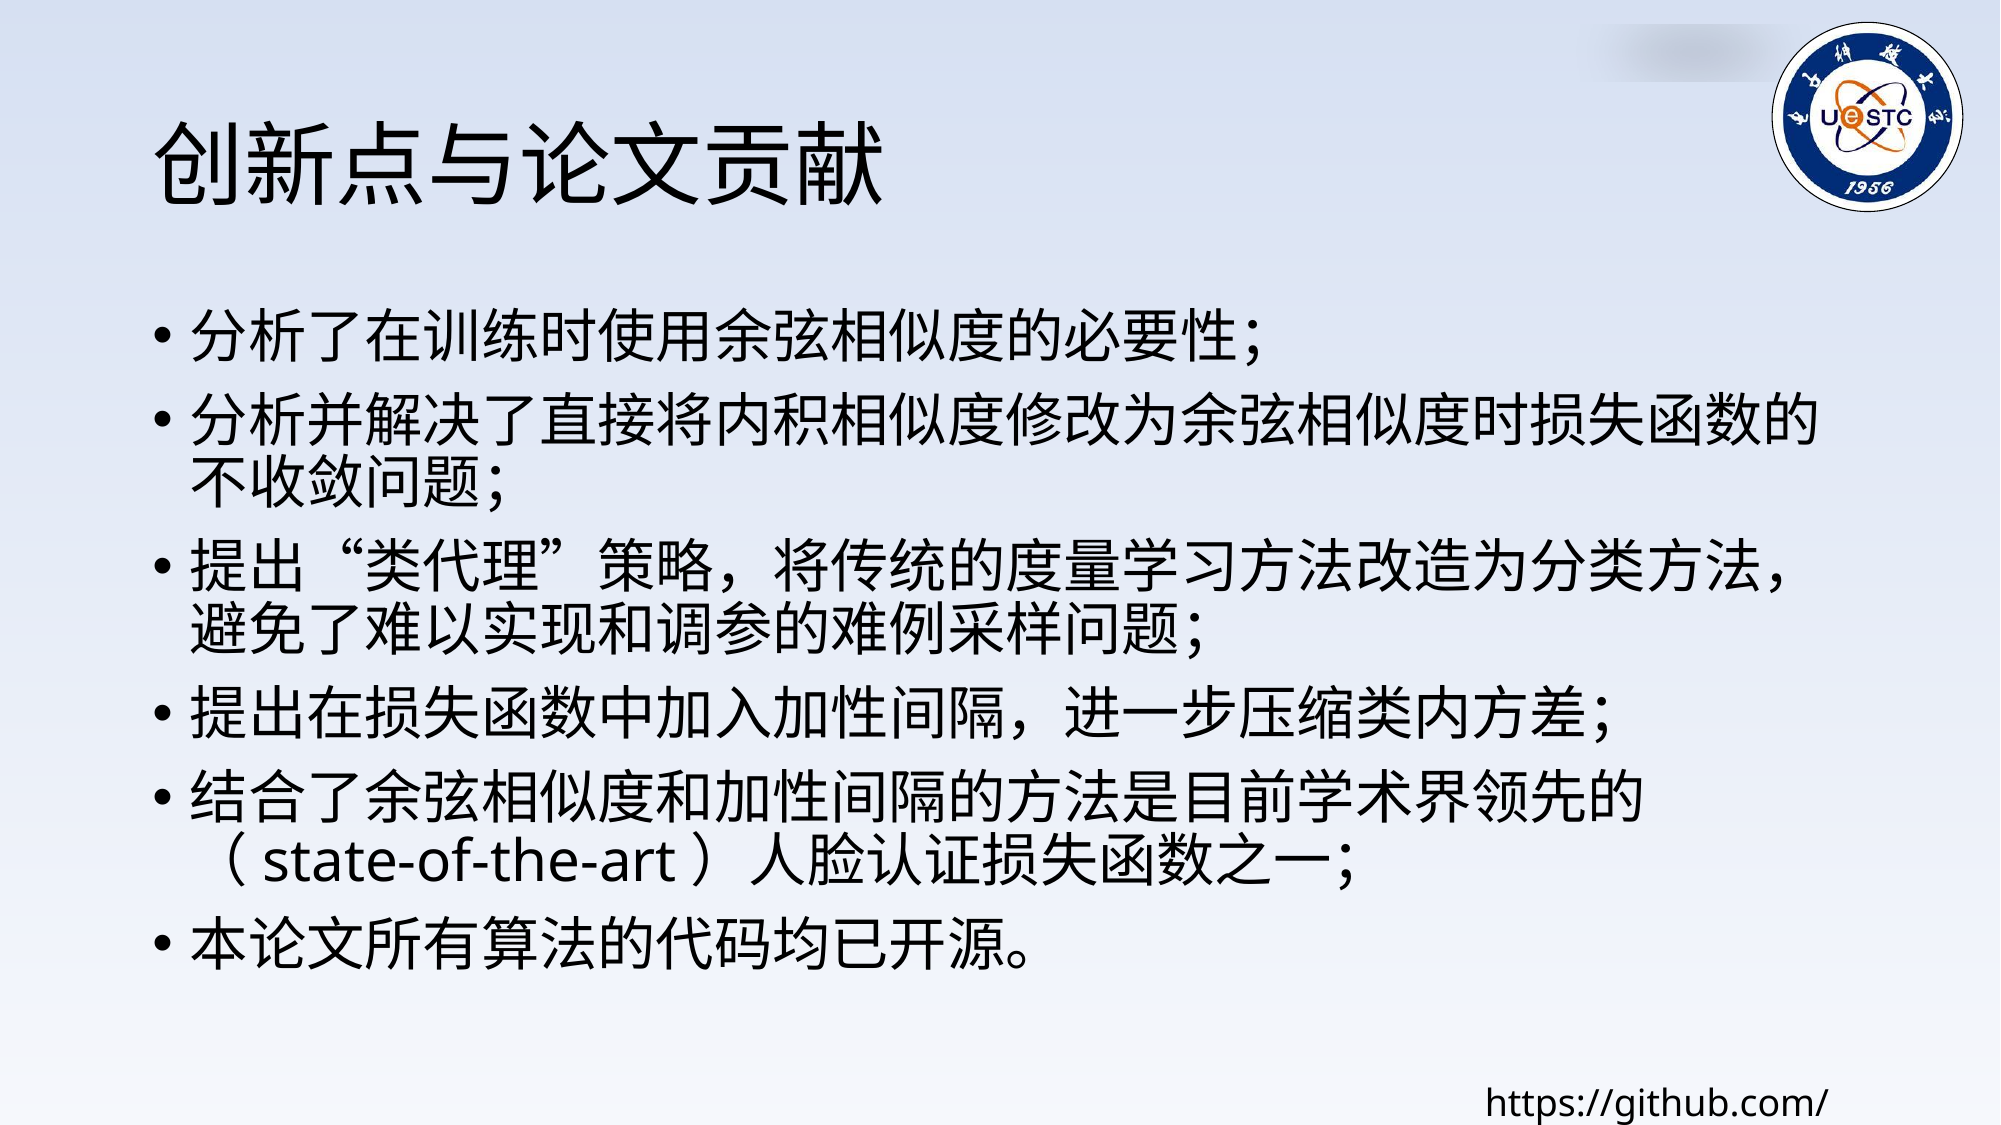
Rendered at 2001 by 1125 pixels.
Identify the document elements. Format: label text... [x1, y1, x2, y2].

picture [1794, 23, 1962, 210]
title 创新点与论文贡献 [137, 59, 1863, 278]
text_box https://github.com/happynear [1470, 1071, 2000, 1125]
list 分析了在训练时使用余弦相似度的必要性； 分析并解决了直接将内积相似度修改为余弦相似度时损失函数的不收敛问题； 提出“类代理”策略，将传统的度量学习方法改造为分类方法，避免了难以实现和调参的难例采样问题； 提出在损失函数中加入加性间隔，进一步压缩类内方差； 结合了余弦相似度和加性间隔的方法是目前学术界领先的（state-of-the-art）人脸认证损失函数之一； 本论文所有算法的代码均已开源。 [137, 299, 1863, 1072]
